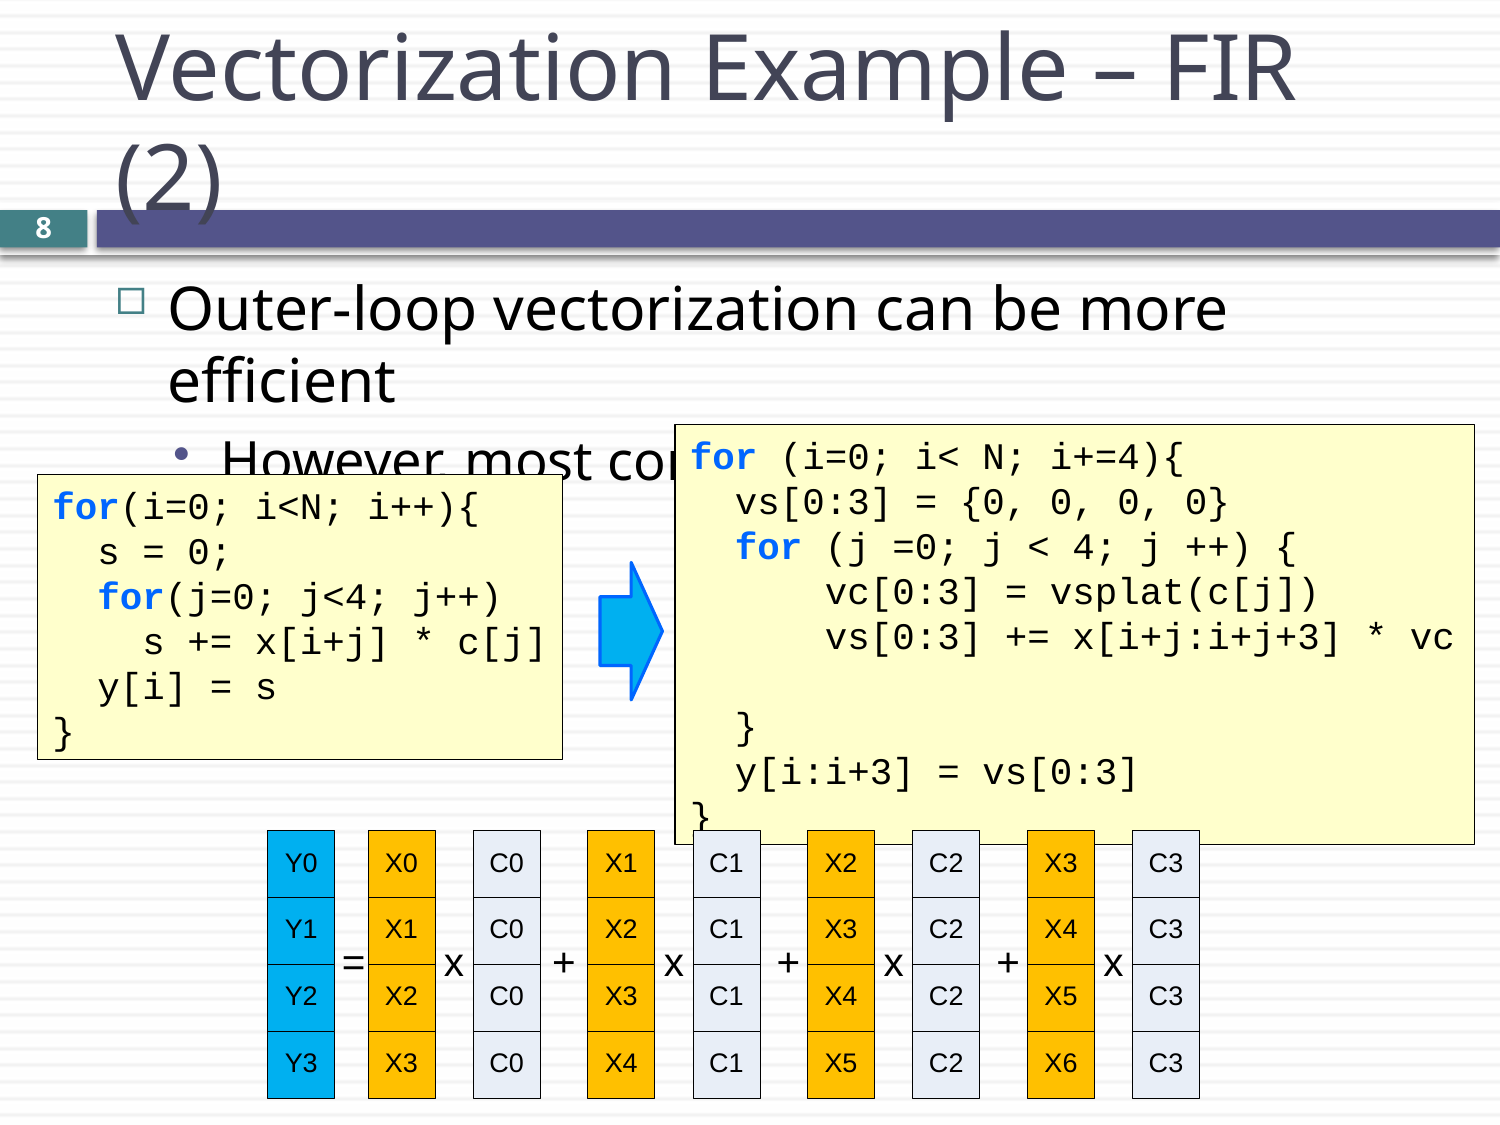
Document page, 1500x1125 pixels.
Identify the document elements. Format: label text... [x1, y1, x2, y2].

list Outer-loop vectorization can be more efficient However, most compiler cannot do it [100, 262, 1400, 638]
text_box for (i=0; i< N; i+=4){ vs[0:3] = {0, 0, 0, 0} for (j =0; j < 4; j ++) { vc[0:3] = vsplat(c[j]) vs[0:3] += x[i+j:i+j+3] * vc } y[i:i+3] = vs[0:3] } [675, 424, 1475, 845]
slide_number 7 [0, 208, 88, 249]
title Vectorization Example – FIR (2) [100, 37, 1438, 200]
text_box for(i=0; i<N; i++){ s = 0; for(j=0; j<4; j++) s += x[i+j] * c[j] y[i] = s } [37, 474, 563, 760]
text_box [598, 560, 664, 702]
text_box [249, 812, 1211, 1125]
